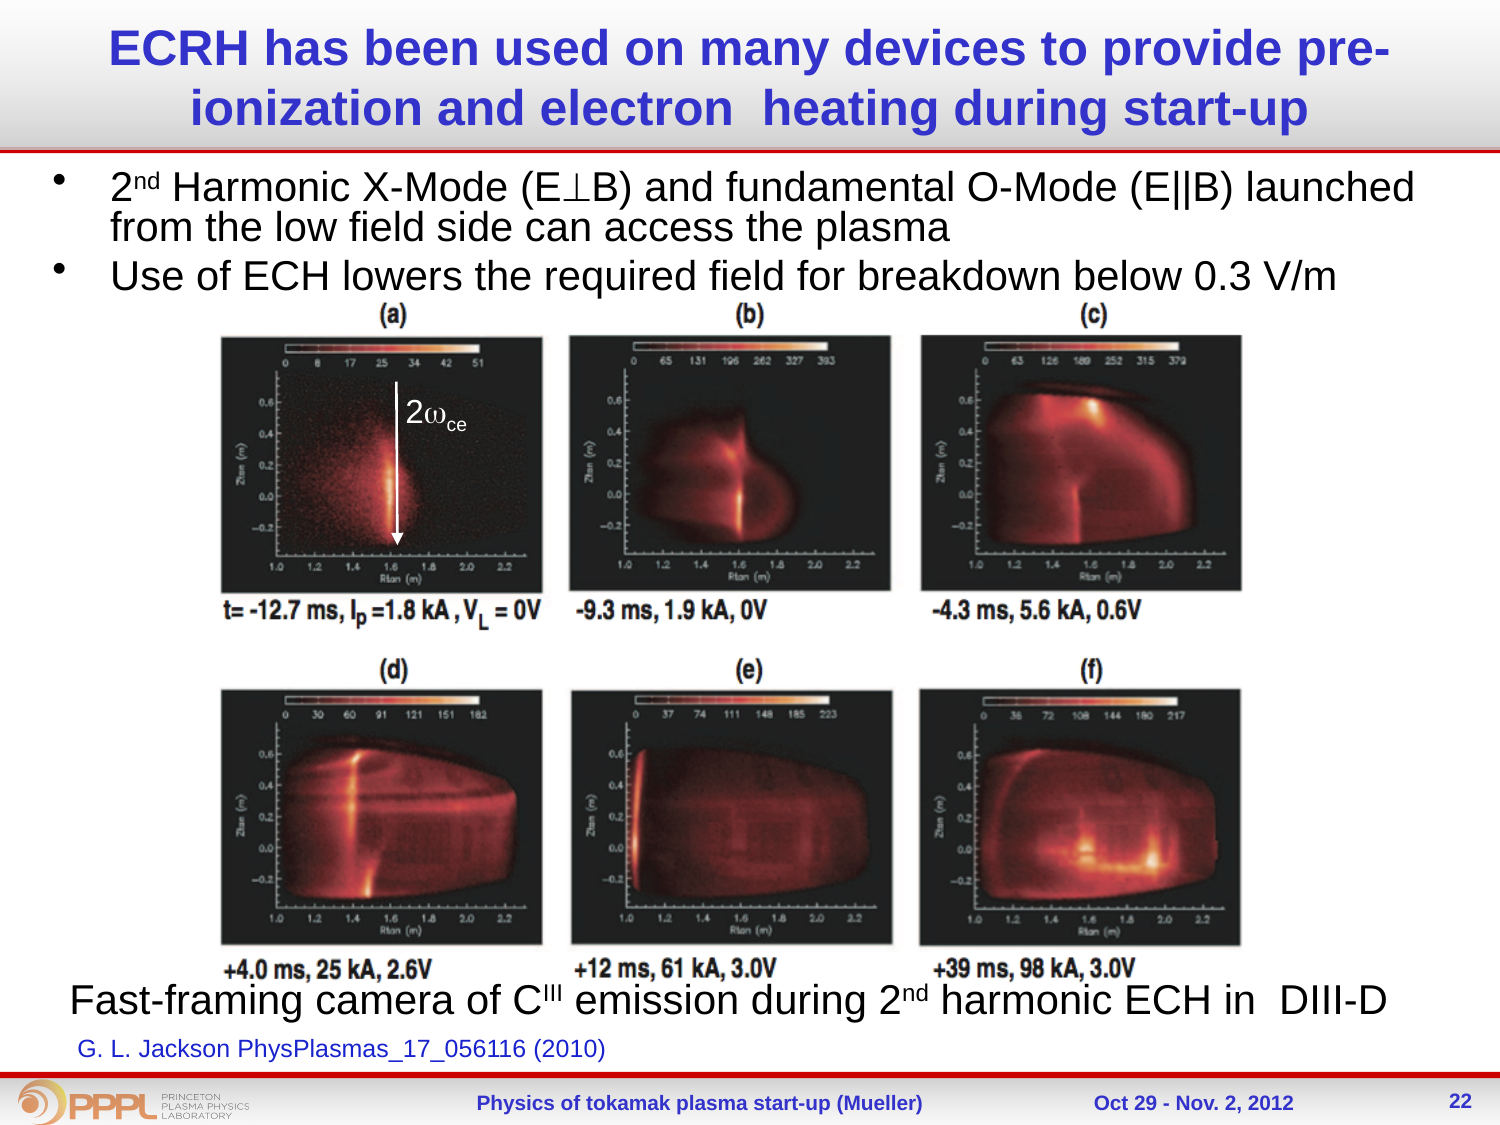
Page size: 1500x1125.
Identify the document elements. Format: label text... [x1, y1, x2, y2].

text_box G. L. Jackson PhysPlasmas_17_056116 (2010) [62, 1025, 638, 1070]
text_box Fast-framing camera of CIII emission during 2nd harmonic ECH in DIII-D [54, 974, 1447, 1030]
title ECRH has been used on many devices to provide pre-ionization and electron heating during start-up [0, 0, 1500, 151]
text_box 2nd Harmonic X-Mode (E^B) and fundamental O-Mode (E||B) launched from the low field side can access the plasma Use of ECH lowers the required field for breakdown below 0.3 V/m [37, 162, 1450, 306]
picture [216, 284, 1255, 1006]
slide_number 22 [1362, 1087, 1488, 1113]
